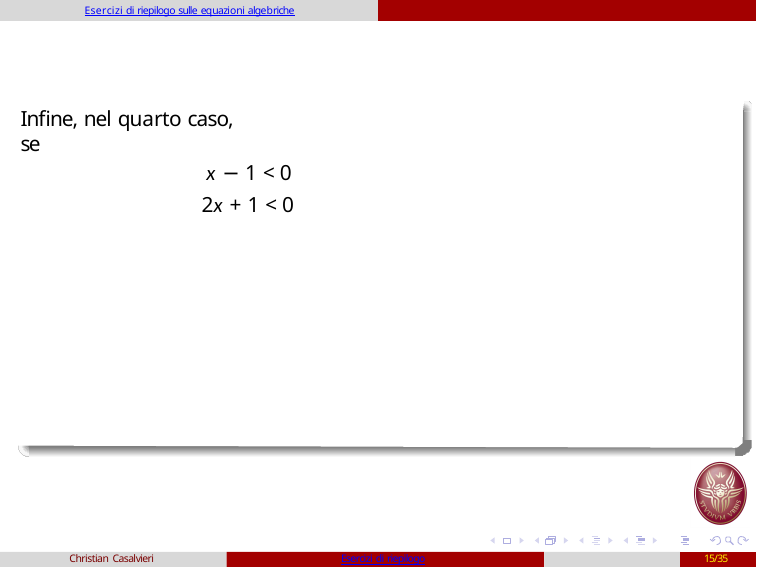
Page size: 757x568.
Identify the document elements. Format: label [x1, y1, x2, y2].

footer [67, 552, 160, 568]
text_box [0, 0, 756, 567]
slide_number [338, 552, 433, 568]
